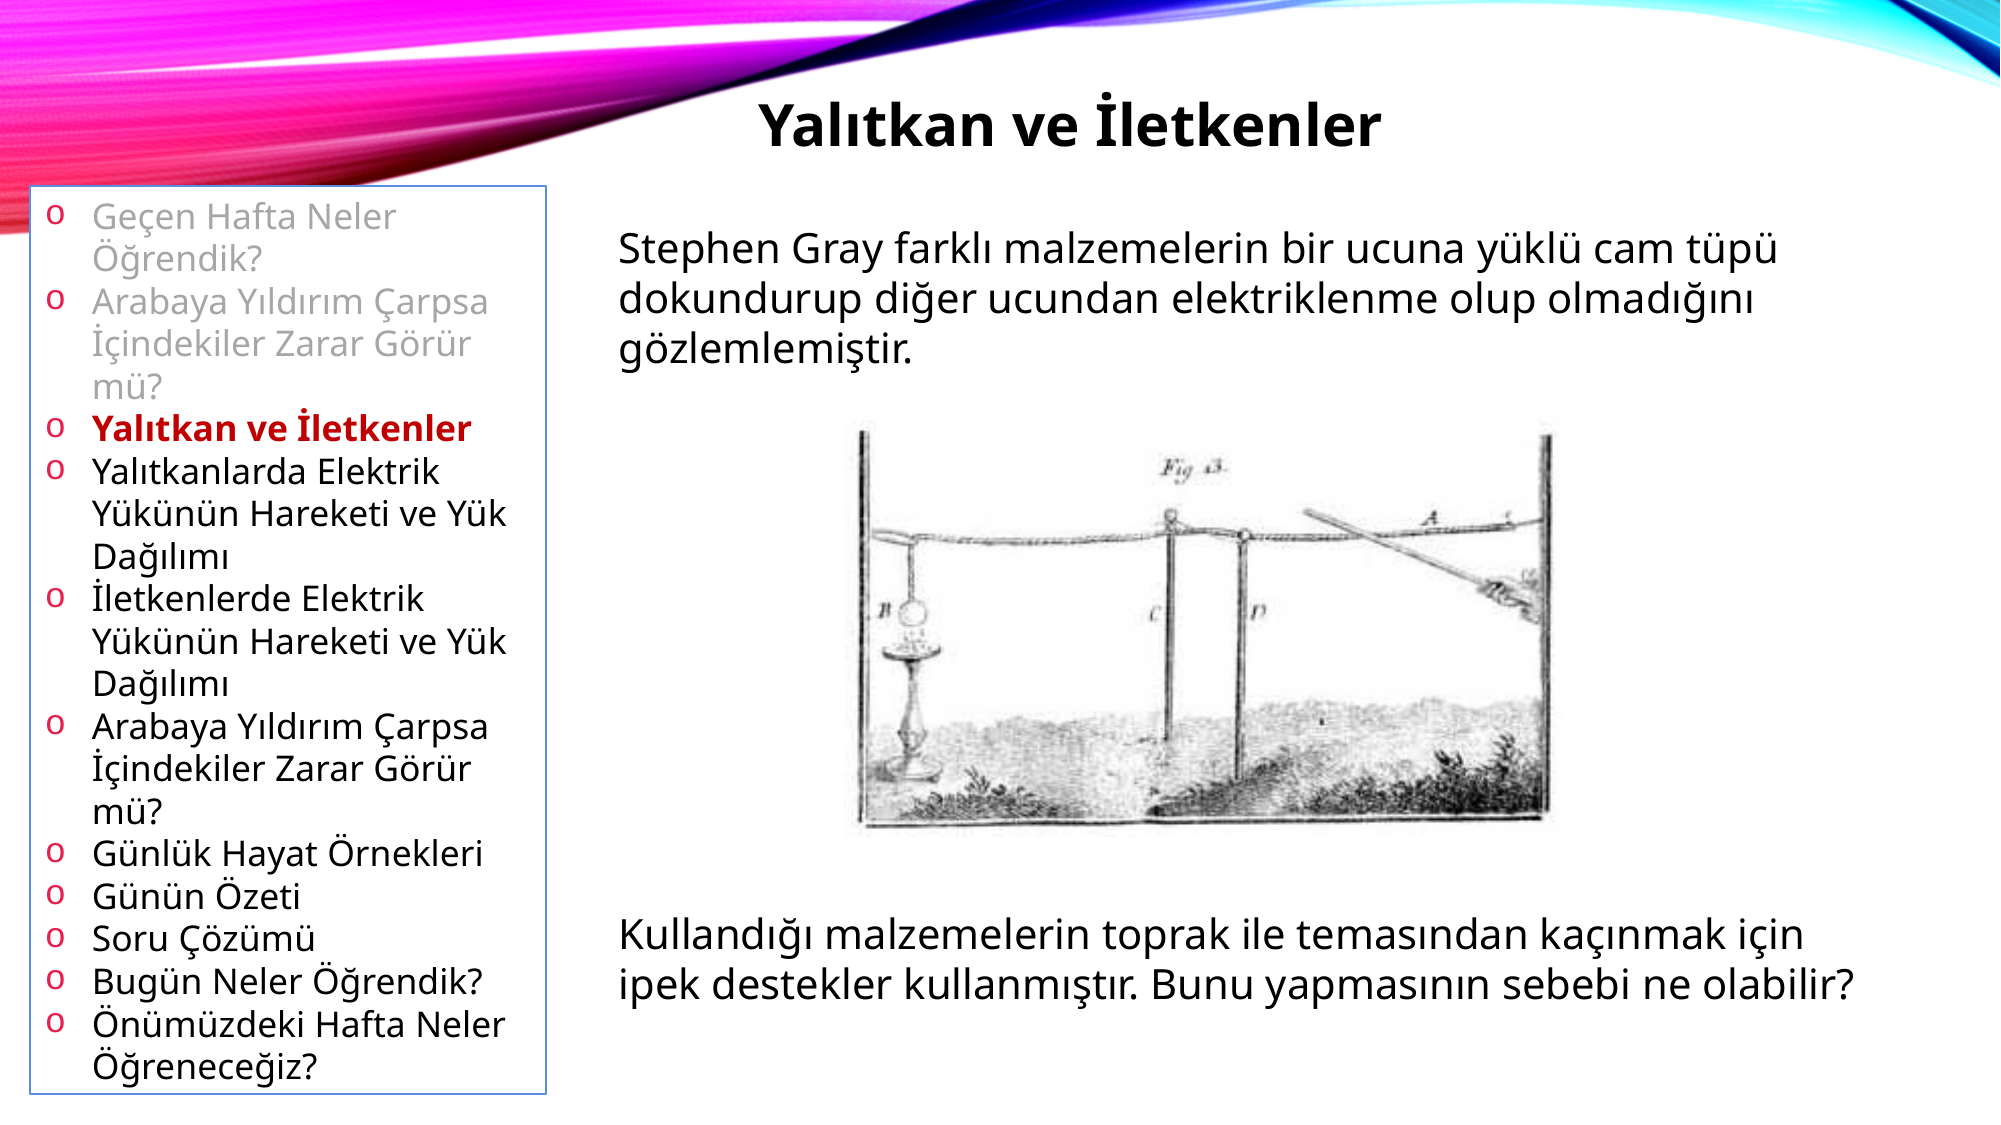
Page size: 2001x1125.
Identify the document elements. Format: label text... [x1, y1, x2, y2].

picture [1910, 0, 2000, 45]
text_box Geçen Hafta Neler Öğrendik? Arabaya Yıldırım Çarpsa İçindekiler Zarar Görür mü? Yalıtkan ve İletkenler Yalıtkanlarda Elektrik Yükünün Hareketi ve Yük Dağılımı İletkenlerde Elektrik Yükünün Hareketi ve Yük Dağılımı Arabaya Yıldırım Çarpsa İçindekiler Zarar Görür mü? Günlük Hayat Örnekleri Günün Özeti Soru Çözümü Bugün Neler Öğrendik? Önümüzdeki Hafta Neler Öğreneceğiz? [29, 185, 547, 1095]
picture [843, 405, 1565, 838]
text_box Stephen Gray farklı malzemelerin bir ucuna yüklü cam tüpü dokundurup diğer ucundan elektriklenme olup olmadığını gözlemlemiştir. [603, 214, 1965, 380]
text_box Yalıtkan ve İletkenler [743, 80, 1666, 166]
picture [0, 0, 2000, 237]
picture [1890, 0, 2000, 75]
text_box Kullandığı malzemelerin toprak ile temasından kaçınmak için ipek destekler kullanmıştır. Bunu yapmasının sebebi ne olabilir? [603, 900, 1894, 1016]
